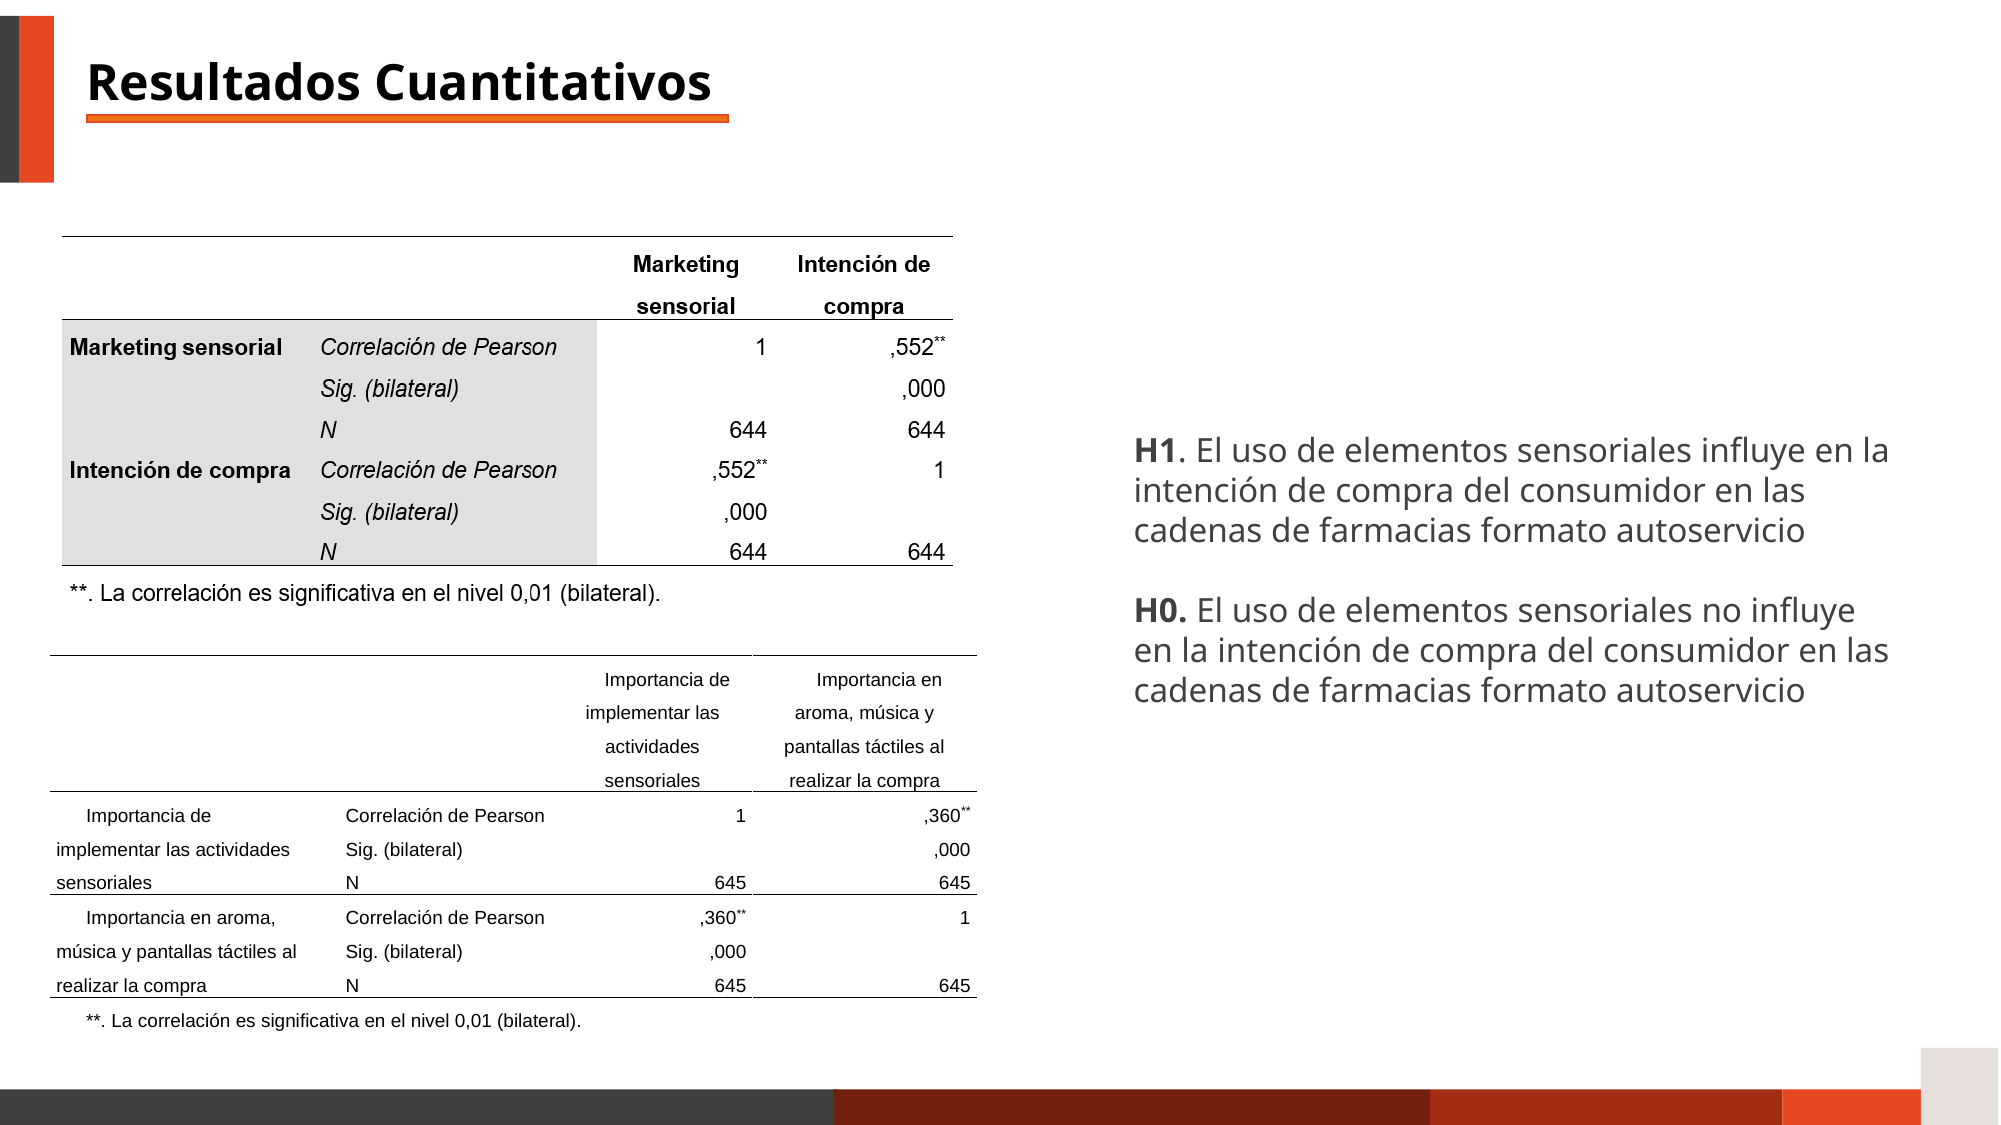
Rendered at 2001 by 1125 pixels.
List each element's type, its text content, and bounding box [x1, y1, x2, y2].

picture [49, 225, 974, 615]
text_box Resultados Cuantitativos [86, 50, 1812, 111]
text_box H1. El uso de elementos sensoriales influye en la intención de compra del consumidor en las cadenas de farmacias formato autoservicio H0. El uso de elementos sensoriales no influye en la intención de compra del consumidor en las cadenas de farmacias formato autoservicio [1118, 422, 1913, 757]
text_box [86, 114, 729, 123]
picture [49, 655, 1008, 1053]
